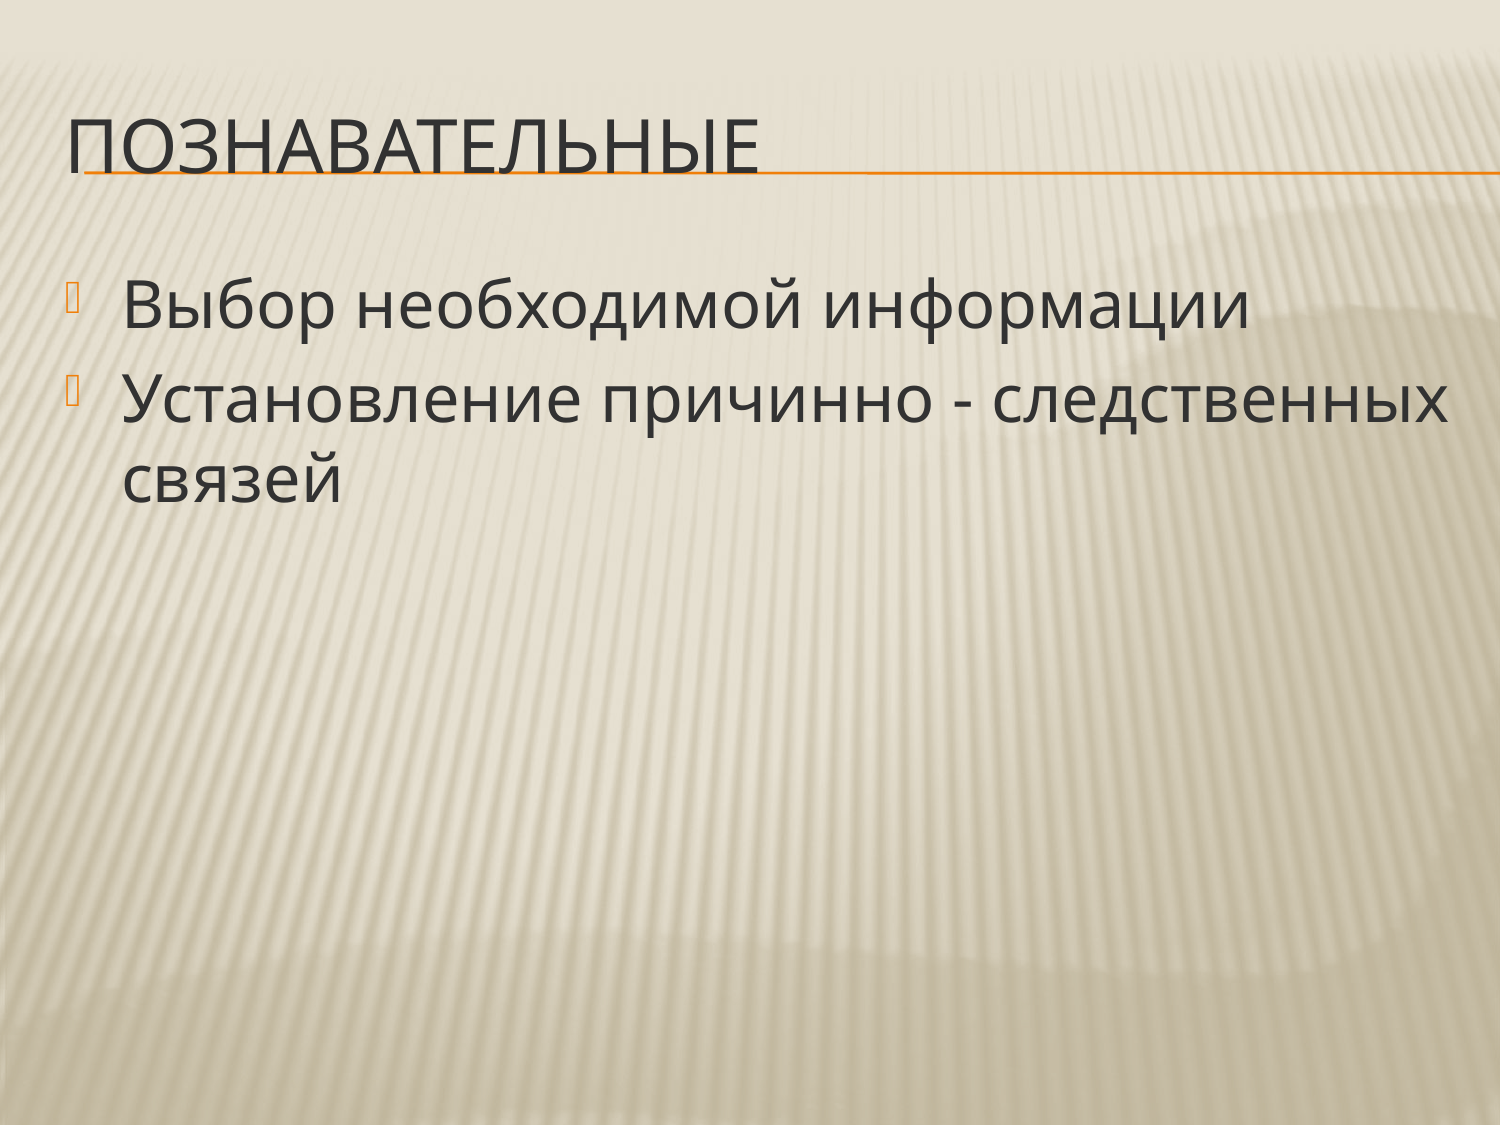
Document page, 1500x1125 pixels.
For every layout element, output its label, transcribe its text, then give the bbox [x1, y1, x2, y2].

list Выбор необходимой информации Установление причинно - следственных связей [50, 254, 1475, 998]
title Познавательные [50, 75, 1475, 213]
